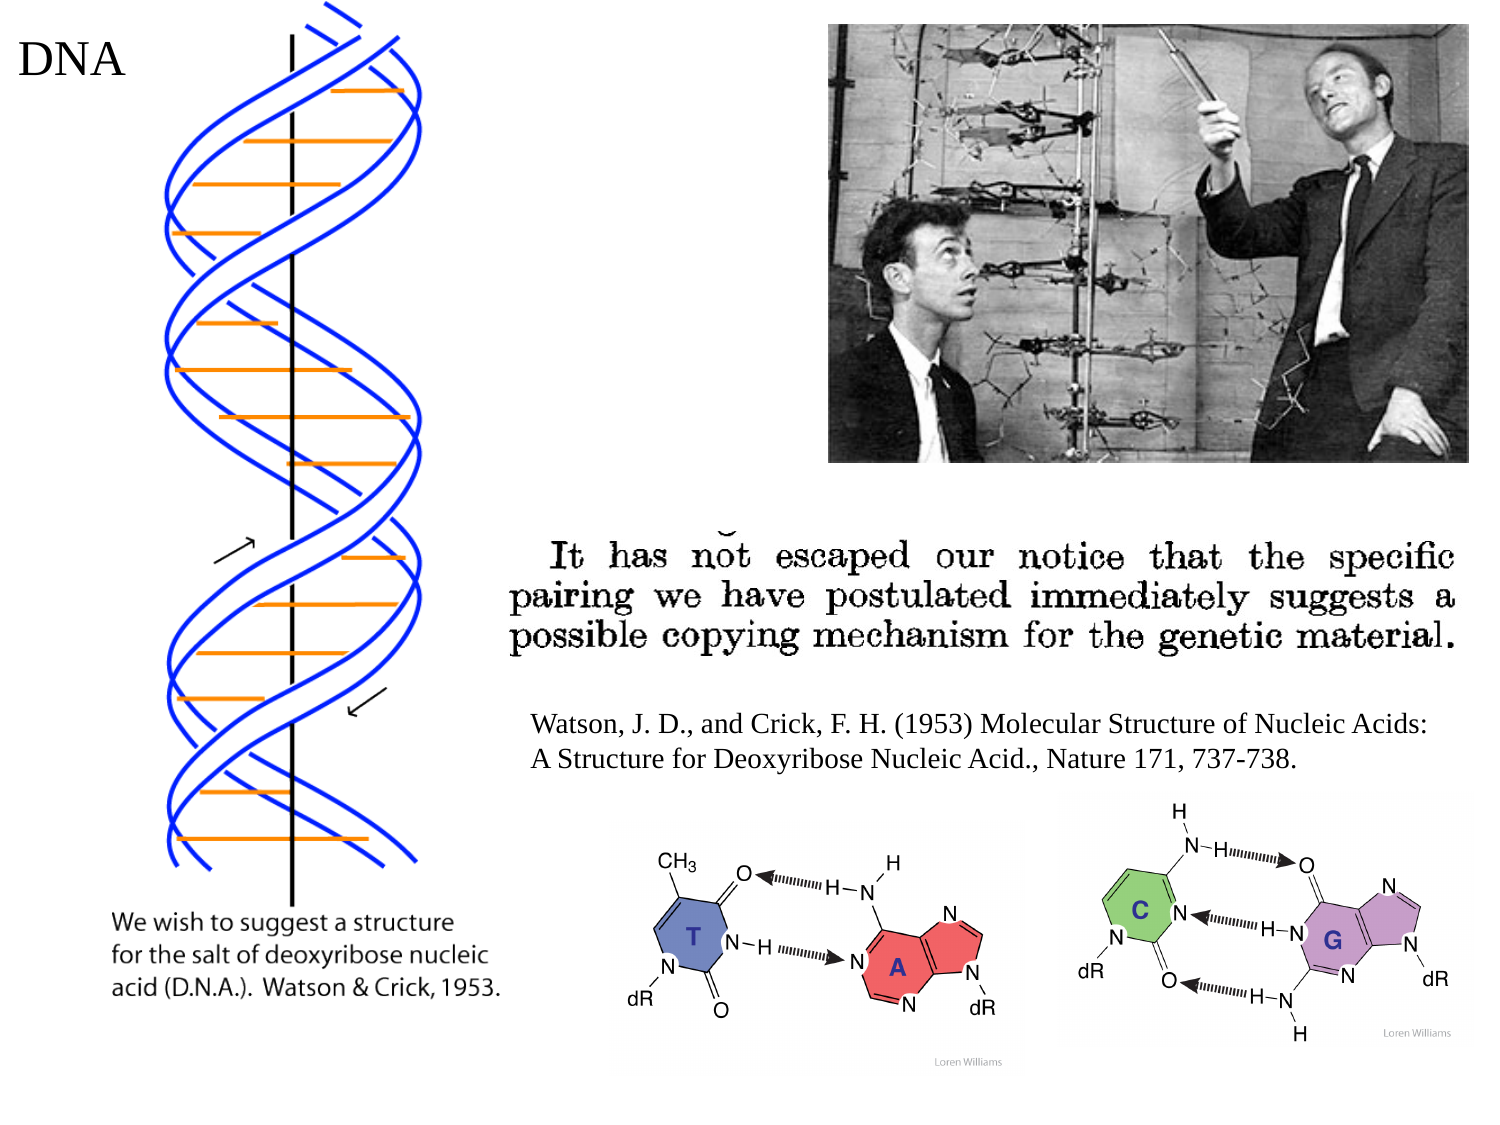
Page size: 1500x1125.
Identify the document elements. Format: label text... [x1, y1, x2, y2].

picture [828, 24, 1470, 463]
picture [112, 0, 1470, 1004]
text_box DNA [3, 18, 107, 93]
picture [1057, 791, 1474, 1047]
text_box Watson, J. D., and Crick, F. H. (1953) Molecular Structure of Nucleic Acids: A Structure for Deoxyribose Nucleic Acid., Nature 171, 737-738. [515, 697, 1454, 783]
picture [609, 820, 1026, 1077]
